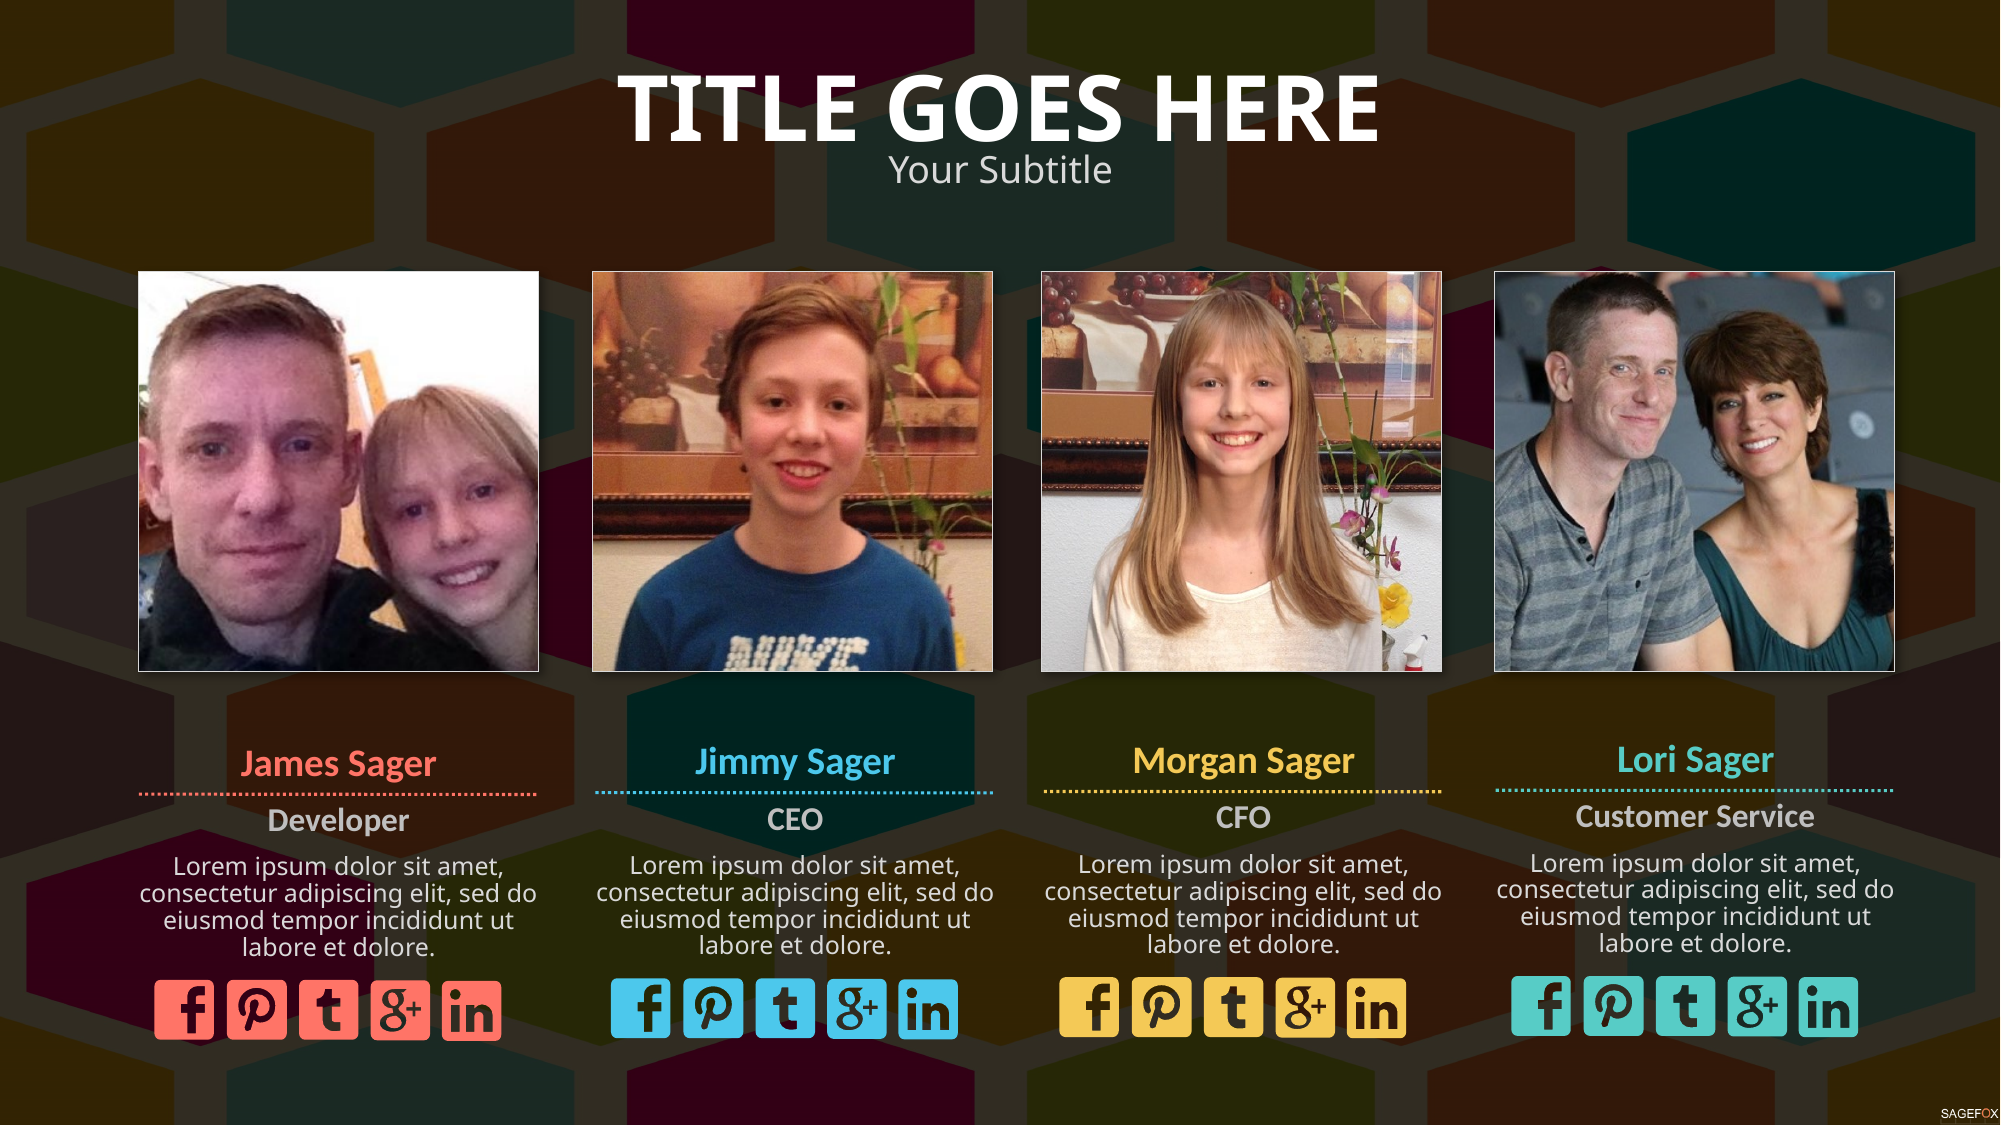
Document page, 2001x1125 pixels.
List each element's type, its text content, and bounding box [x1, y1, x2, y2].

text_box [1511, 976, 1859, 1038]
text_box Lori Sager [1520, 738, 1871, 781]
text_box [548, 42, 1452, 199]
text_box Developer [163, 799, 514, 842]
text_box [610, 978, 958, 1040]
text_box Morgan Sager [1068, 739, 1419, 782]
text_box [1494, 271, 1896, 673]
text_box Lorem ipsum dolor sit amet, consectetur adipiscing elit, sed do eiusmod tempor incididunt ut labore et dolore. [1043, 851, 1444, 965]
picture [0, 0, 2001, 1125]
text_box Lorem ipsum dolor sit amet, consectetur adipiscing elit, sed do eiusmod tempor incididunt ut labore et dolore. [138, 854, 539, 968]
text_box Jimmy Sager [620, 740, 971, 784]
text_box Lorem ipsum dolor sit amet, consectetur adipiscing elit, sed do eiusmod tempor incididunt ut labore et dolore. [595, 852, 996, 966]
text_box Lorem ipsum dolor sit amet, consectetur adipiscing elit, sed do eiusmod tempor incididunt ut labore et dolore. [1495, 850, 1896, 964]
text_box [591, 270, 993, 672]
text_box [1059, 977, 1407, 1039]
text_box CEO [620, 798, 971, 841]
text_box Customer Service [1520, 796, 1871, 839]
text_box CFO [1068, 797, 1419, 840]
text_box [154, 979, 502, 1041]
text_box [1040, 270, 1442, 672]
text_box James Sager [163, 742, 514, 785]
text_box [138, 270, 540, 672]
